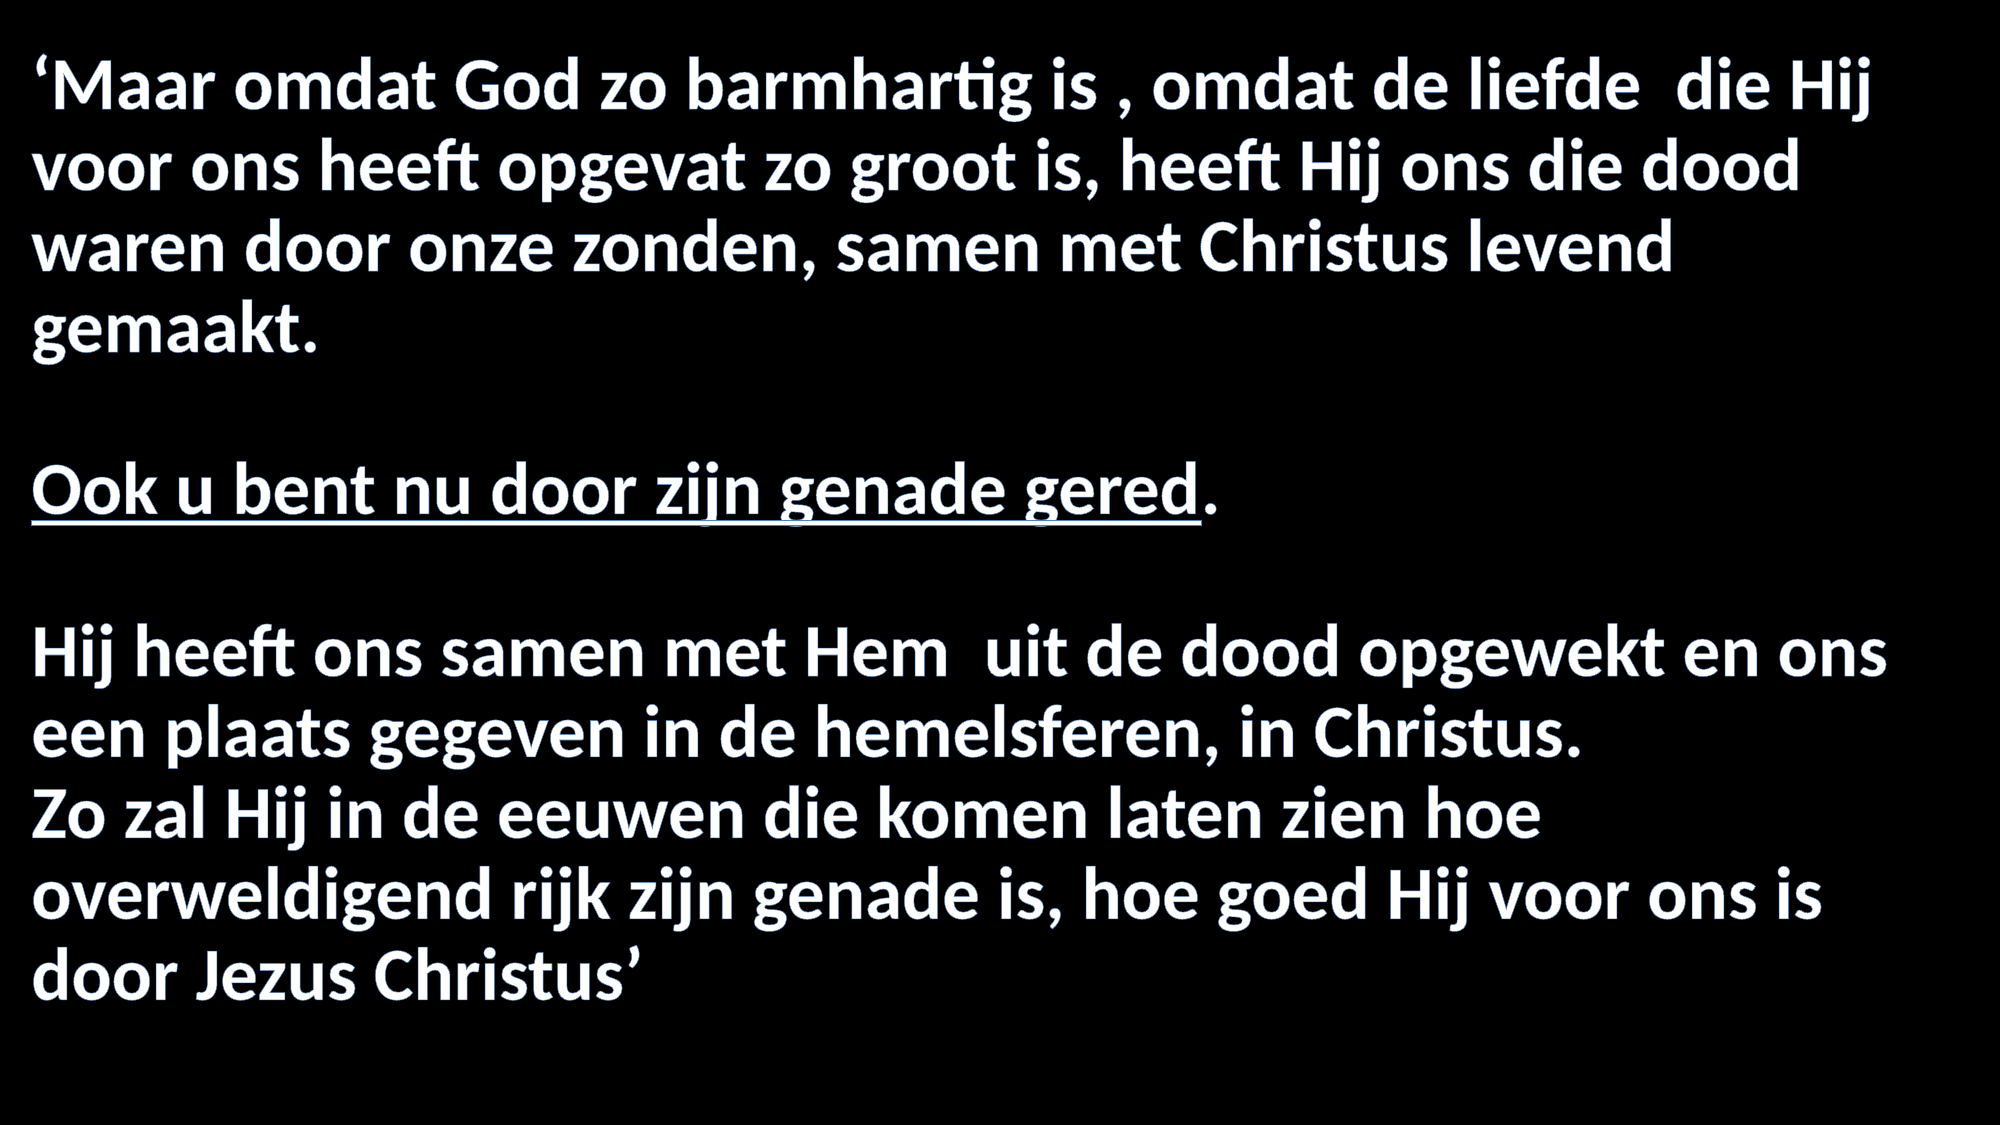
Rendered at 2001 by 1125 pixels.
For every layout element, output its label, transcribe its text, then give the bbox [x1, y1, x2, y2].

list ‘Maar omdat God zo barmhartig is , omdat de liefde die Hij voor ons heeft opgevat zo groot is, heeft Hij ons die dood waren door onze zonden, samen met Christus levend gemaakt. Ook u bent nu door zijn genade gered. Hij heeft ons samen met Hem uit de dood opgewekt en ons een plaats gegeven in de hemelsferen, in Christus. Zo zal Hij in de eeuwen die komen laten zien hoe overweldigend rijk zijn genade is, hoe goed Hij voor ons is door Jezus Christus’ [16, 36, 1942, 1091]
